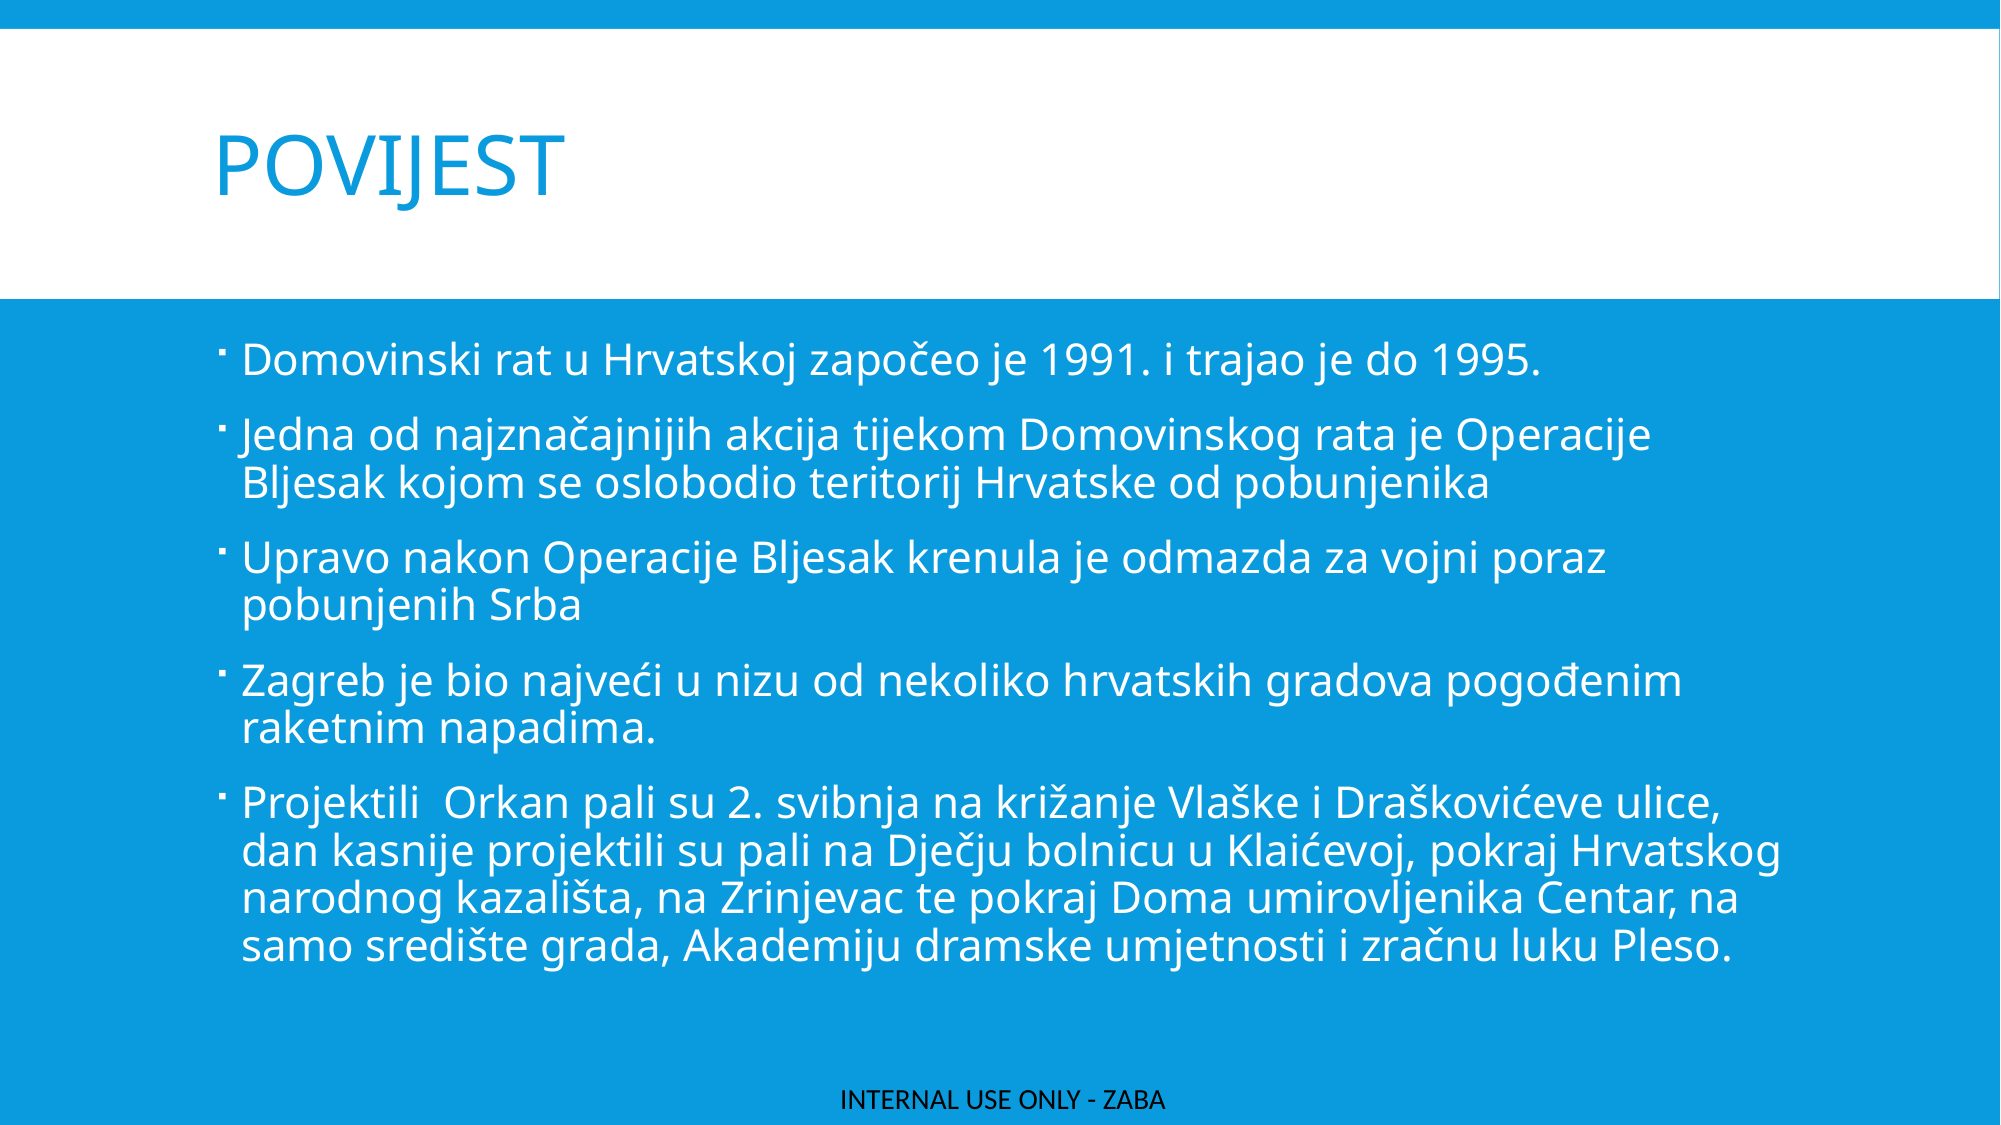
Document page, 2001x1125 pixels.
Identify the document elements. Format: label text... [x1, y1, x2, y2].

title Povijest [197, 46, 1803, 295]
list Domovinski rat u Hrvatskoj započeo je 1991. i trajao je do 1995. Jedna od najznačajnijih akcija tijekom Domovinskog rata je Operacije Bljesak kojom se oslobodio teritorij Hrvatske od pobunjenika Upravo nakon Operacije Bljesak krenula je odmazda za vojni poraz pobunjenih Srba Zagreb je bio najveći u nizu od nekoliko hrvatskih gradova pogođenim raketnim napadima. Projektili Orkan pali su 2. svibnja na križanje Vlaške i Draškovićeve ulice, dan kasnije projektili su pali na Dječju bolnicu u Klaićevoj, pokraj Hrvatskog narodnog kazališta, na Zrinjevac te pokraj Doma umirovljenika Centar, na samo središte grada, Akademiju dramske umjetnosti i zračnu luku Pleso. [197, 329, 1803, 1020]
